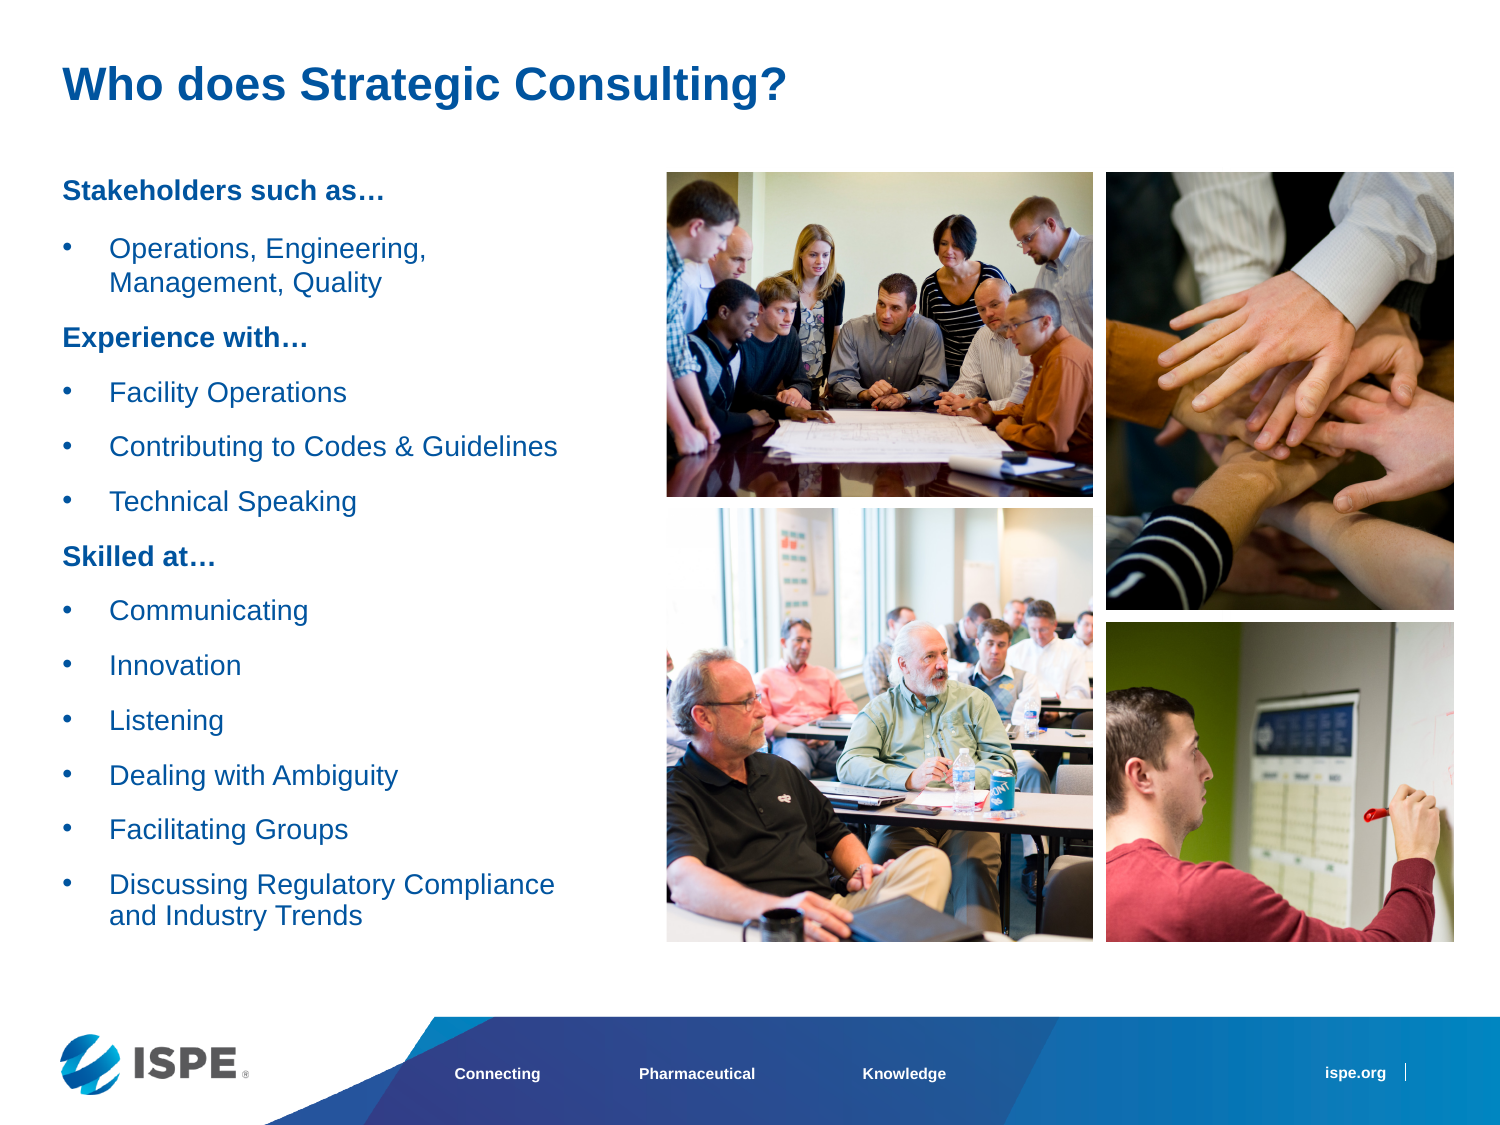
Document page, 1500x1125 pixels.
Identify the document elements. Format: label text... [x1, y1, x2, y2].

list Who does Strategic Consulting? [62, 62, 1438, 167]
picture [0, 0, 1500, 1125]
list Stakeholders such as… Operations, Engineering, Management, Quality Experience with… Facility Operations Contributing to Codes & Guidelines Technical Speaking Skilled at… Communicating Innovation Listening Dealing with Ambiguity Facilitating Groups Discussing Regulatory Compliance and Industry Trends [62, 175, 602, 989]
